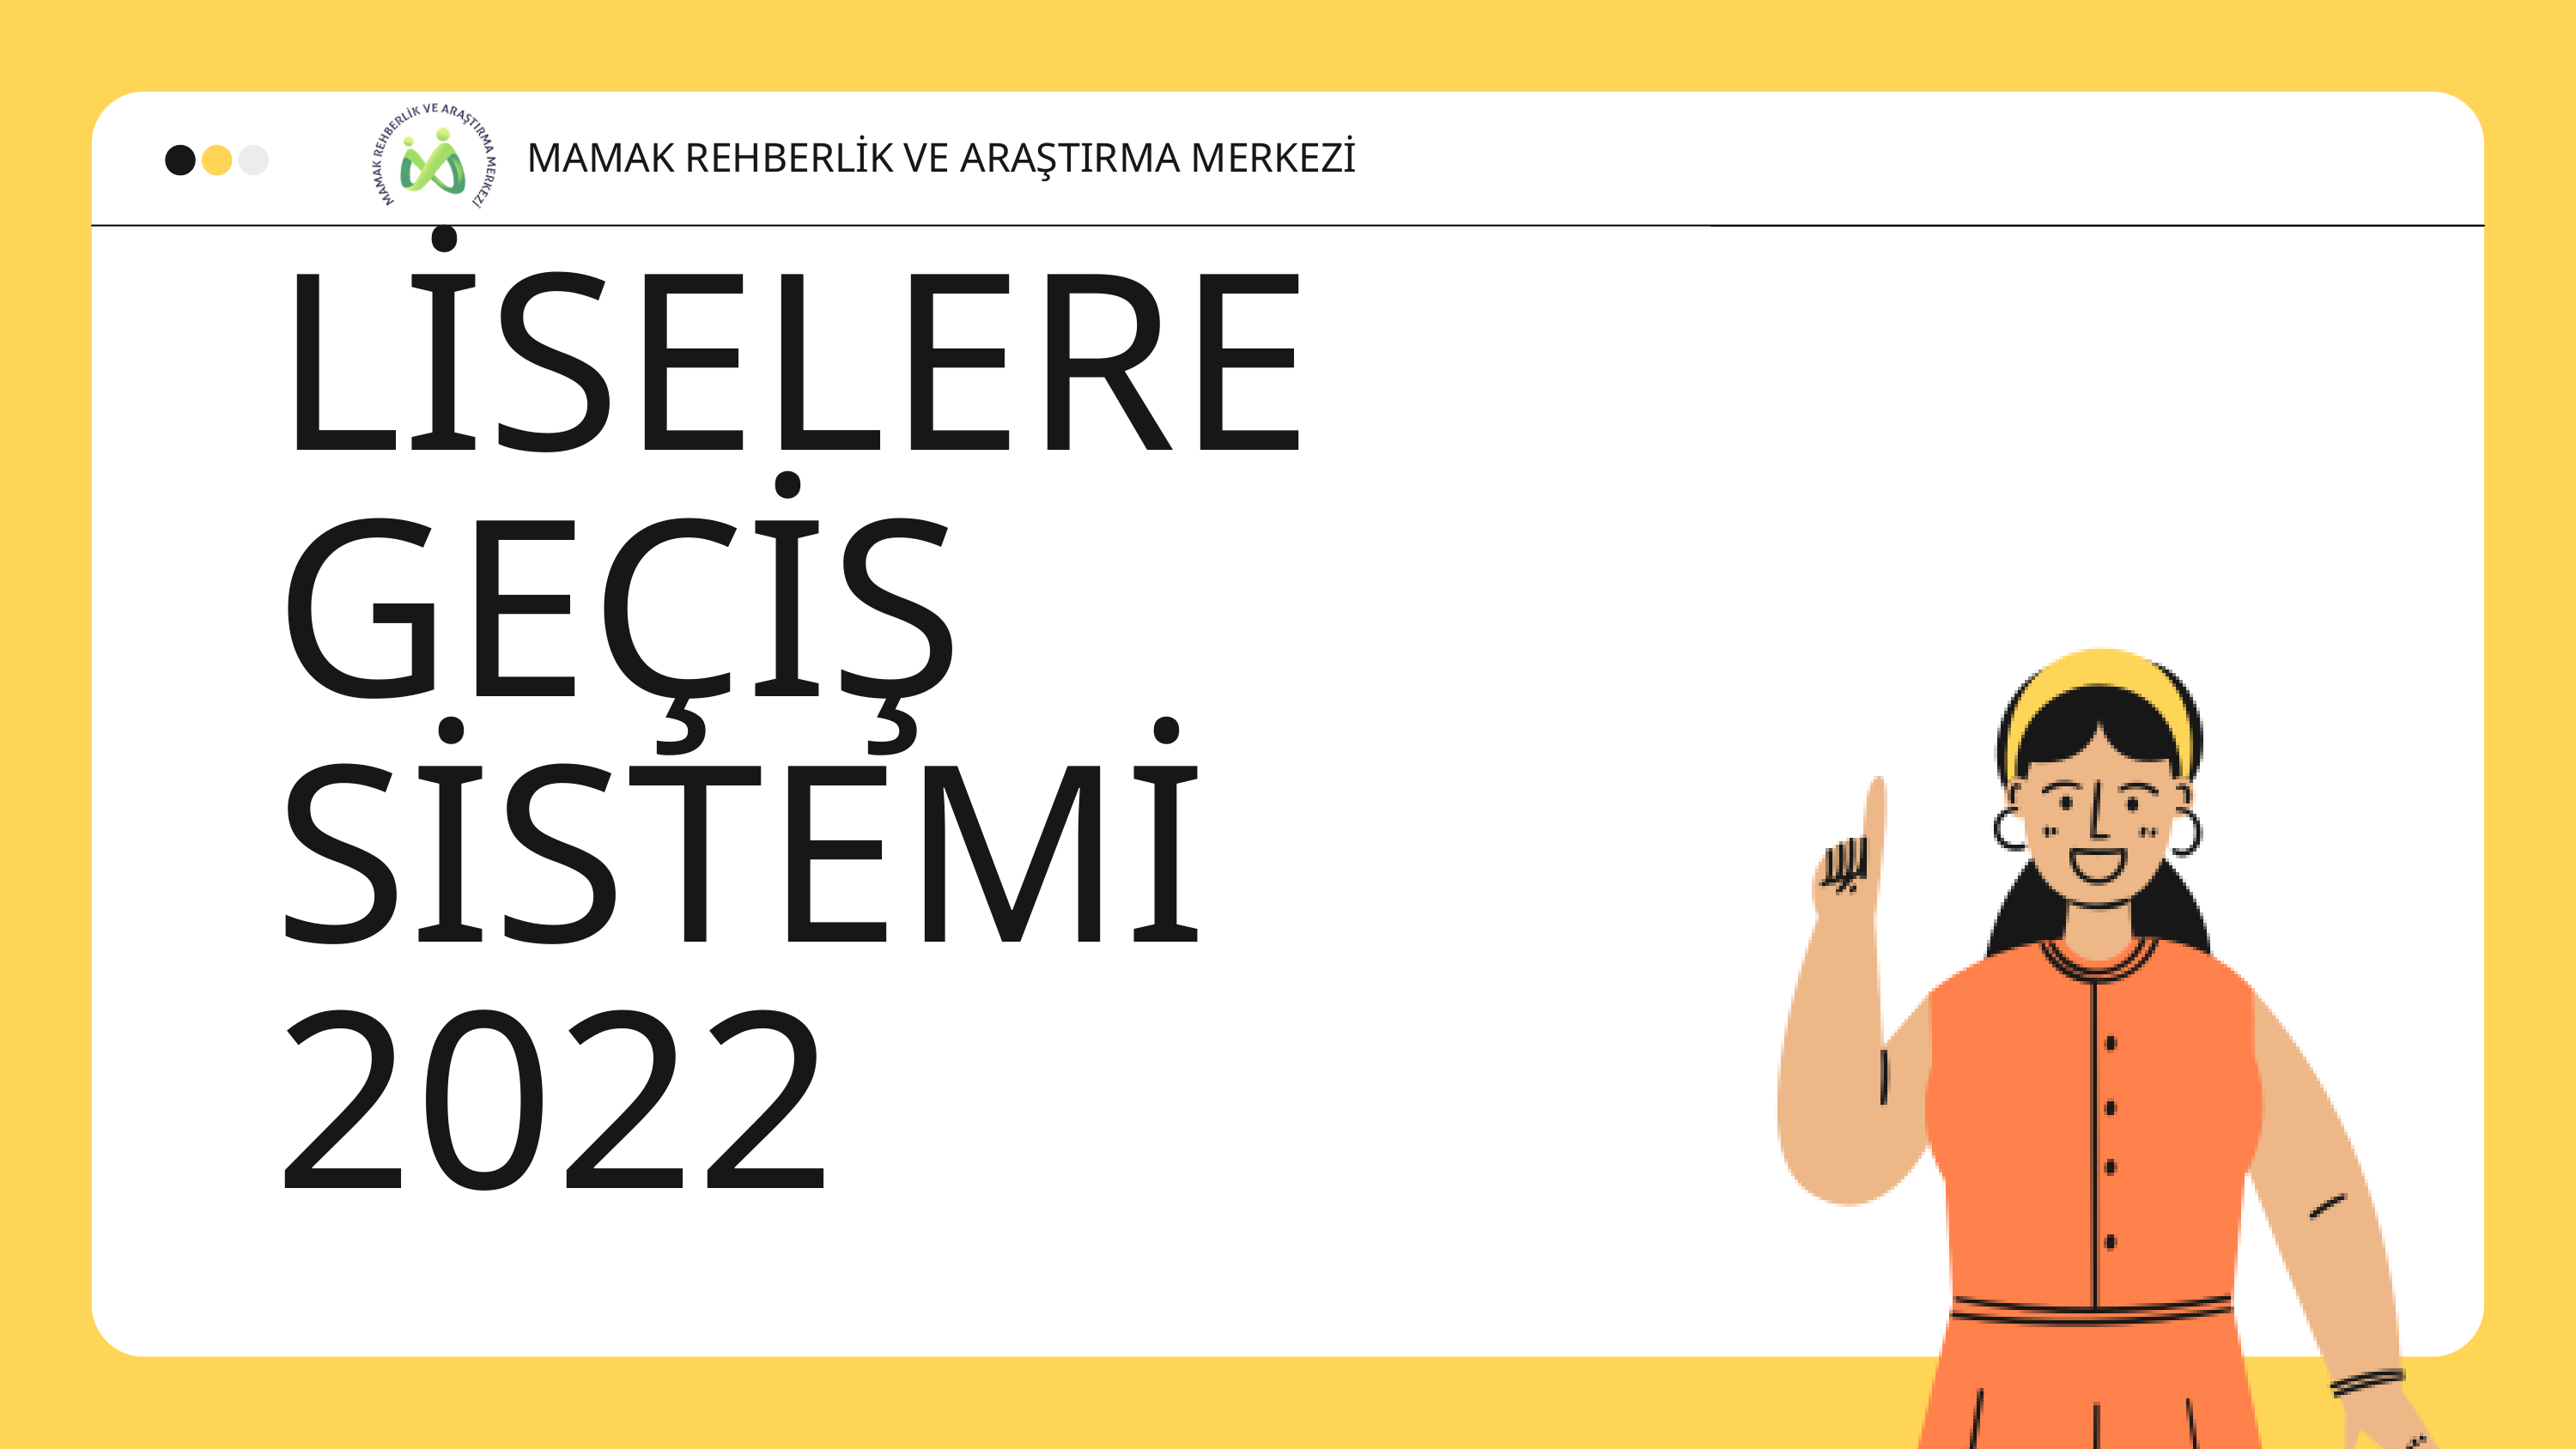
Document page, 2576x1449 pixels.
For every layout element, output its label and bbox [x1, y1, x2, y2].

picture [361, 91, 504, 218]
text_box [91, 91, 2485, 1357]
picture [1736, 646, 2458, 1449]
